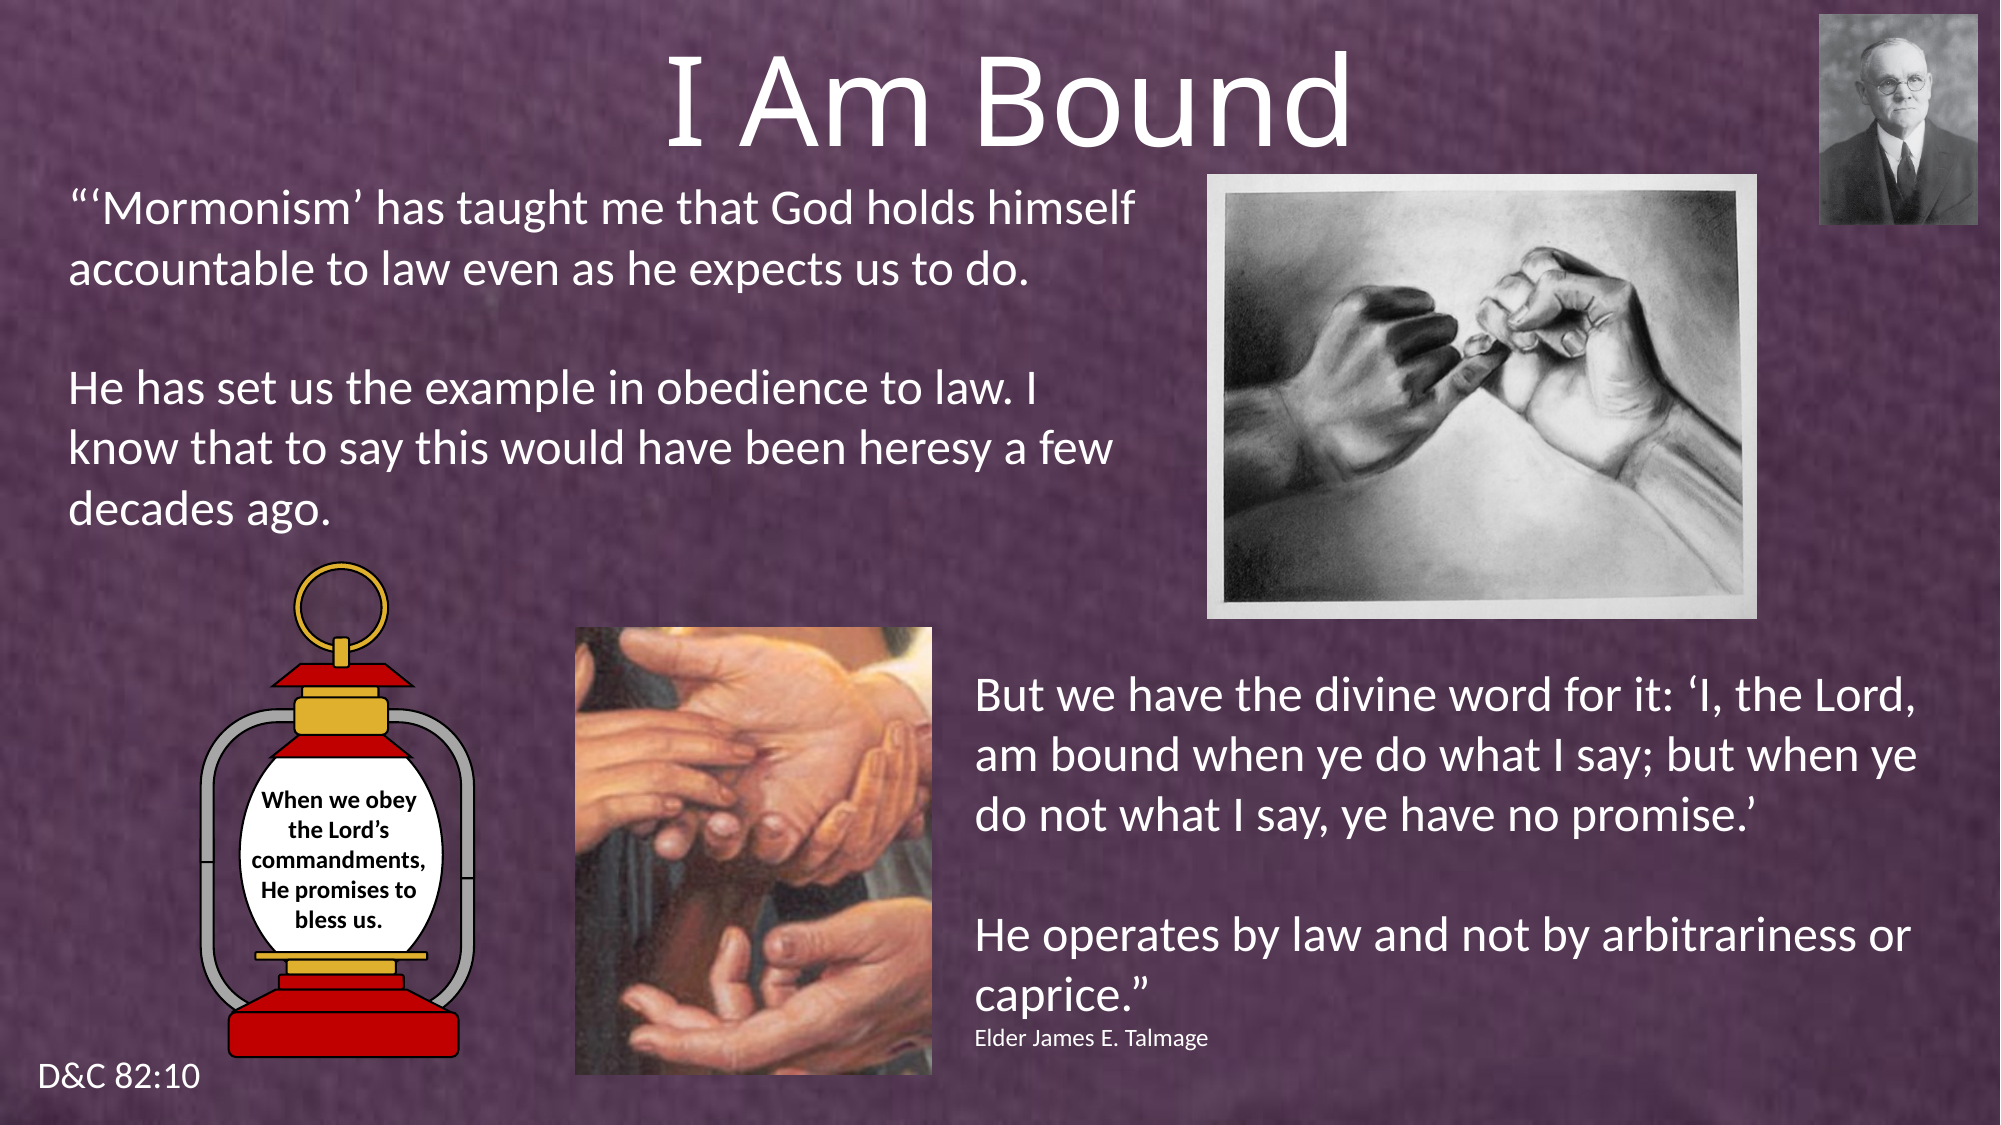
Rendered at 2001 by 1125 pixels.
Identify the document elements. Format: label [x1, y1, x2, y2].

picture [0, 0, 2000, 1125]
text_box [200, 562, 475, 1058]
